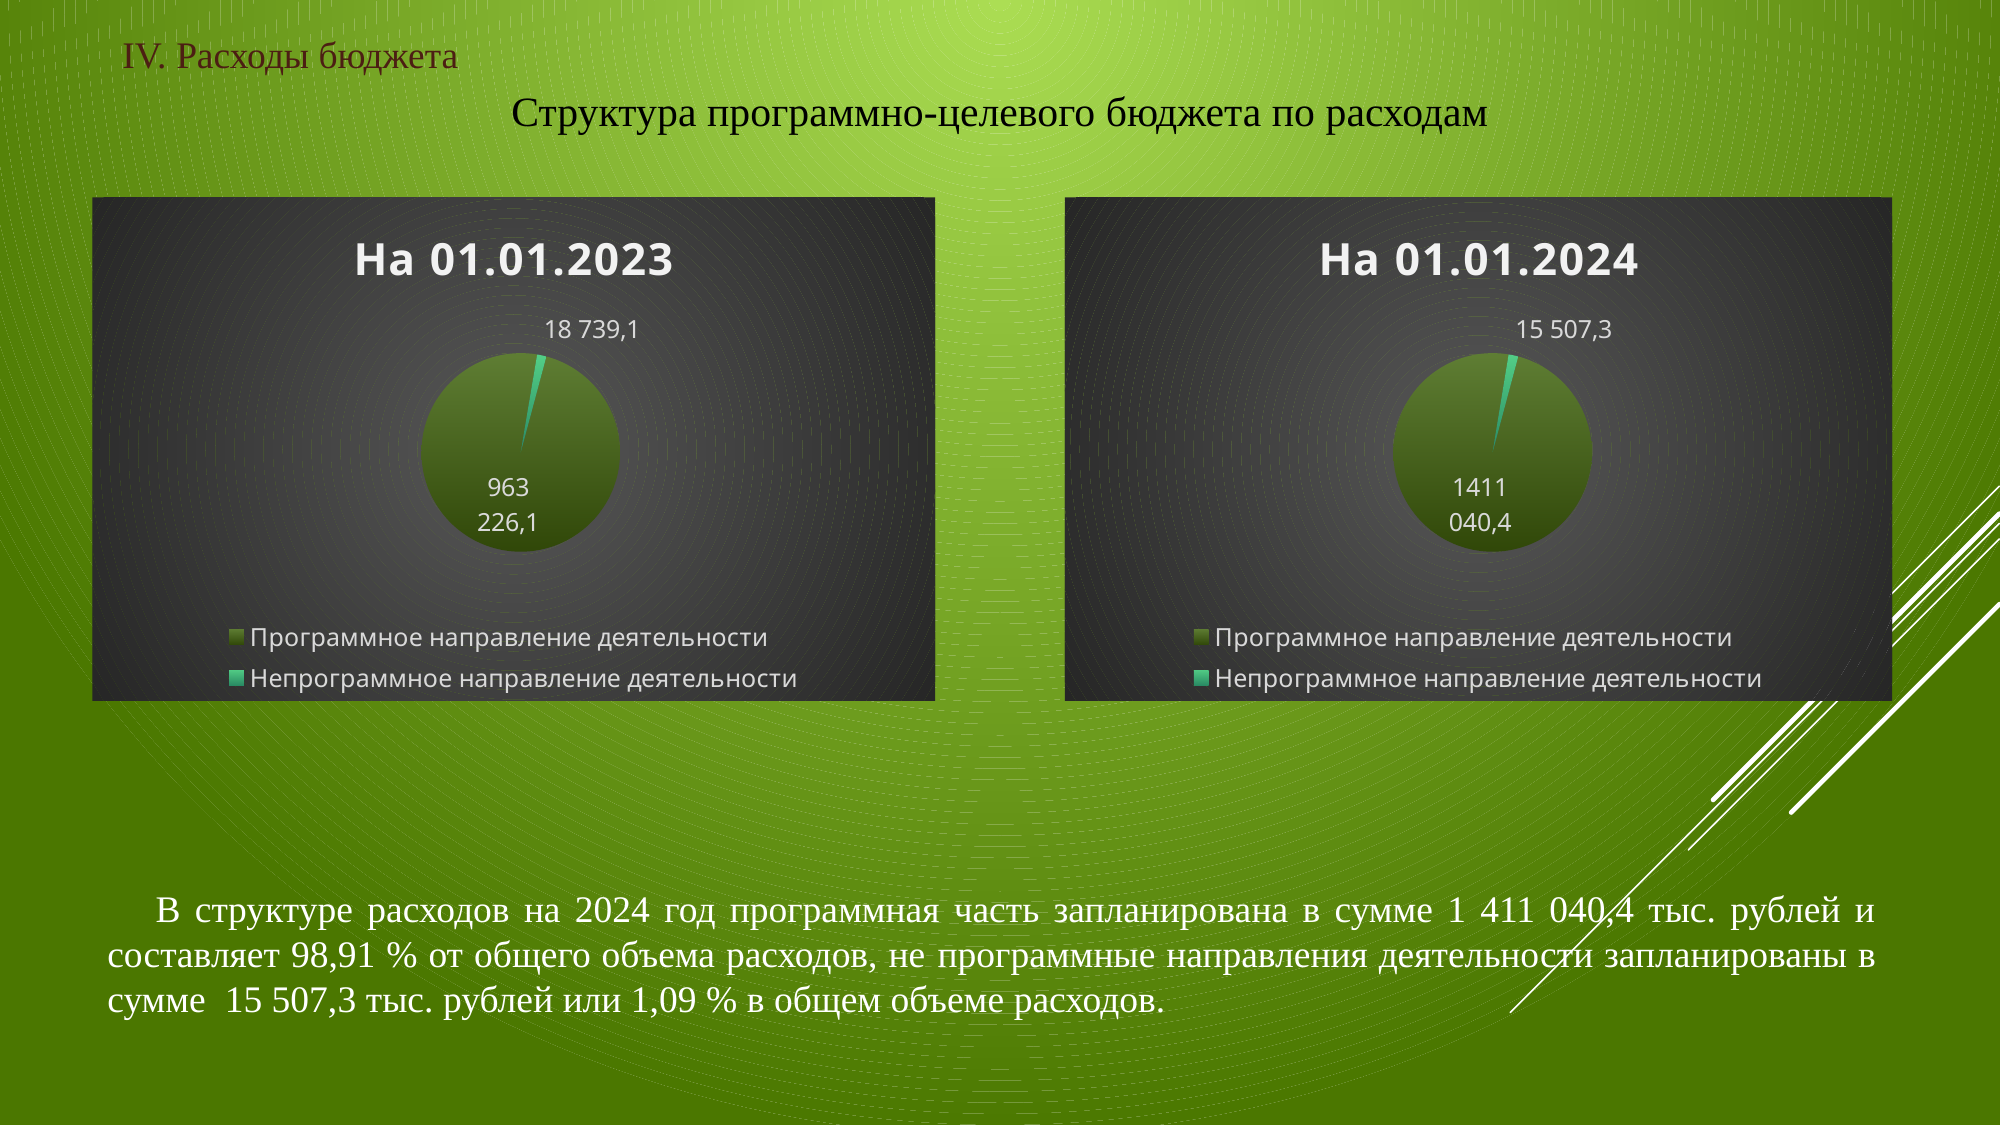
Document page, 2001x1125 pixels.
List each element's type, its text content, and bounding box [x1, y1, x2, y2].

text_box Структура программно-целевого бюджета по расходам [107, 77, 1893, 150]
text_box IV. Расходы бюджета [107, 28, 1893, 77]
chart [92, 197, 936, 702]
text_box В структуре расходов на 2024 год программная часть запланирована в сумме 1 411 040,4 тыс. рублей и составляет 98,91 % от общего объема расходов, не программные направления деятельности запланированы в сумме 15 507,3 тыс. рублей или 1,09 % в общем объеме расходов. [92, 858, 1893, 1048]
chart [1064, 197, 1893, 702]
